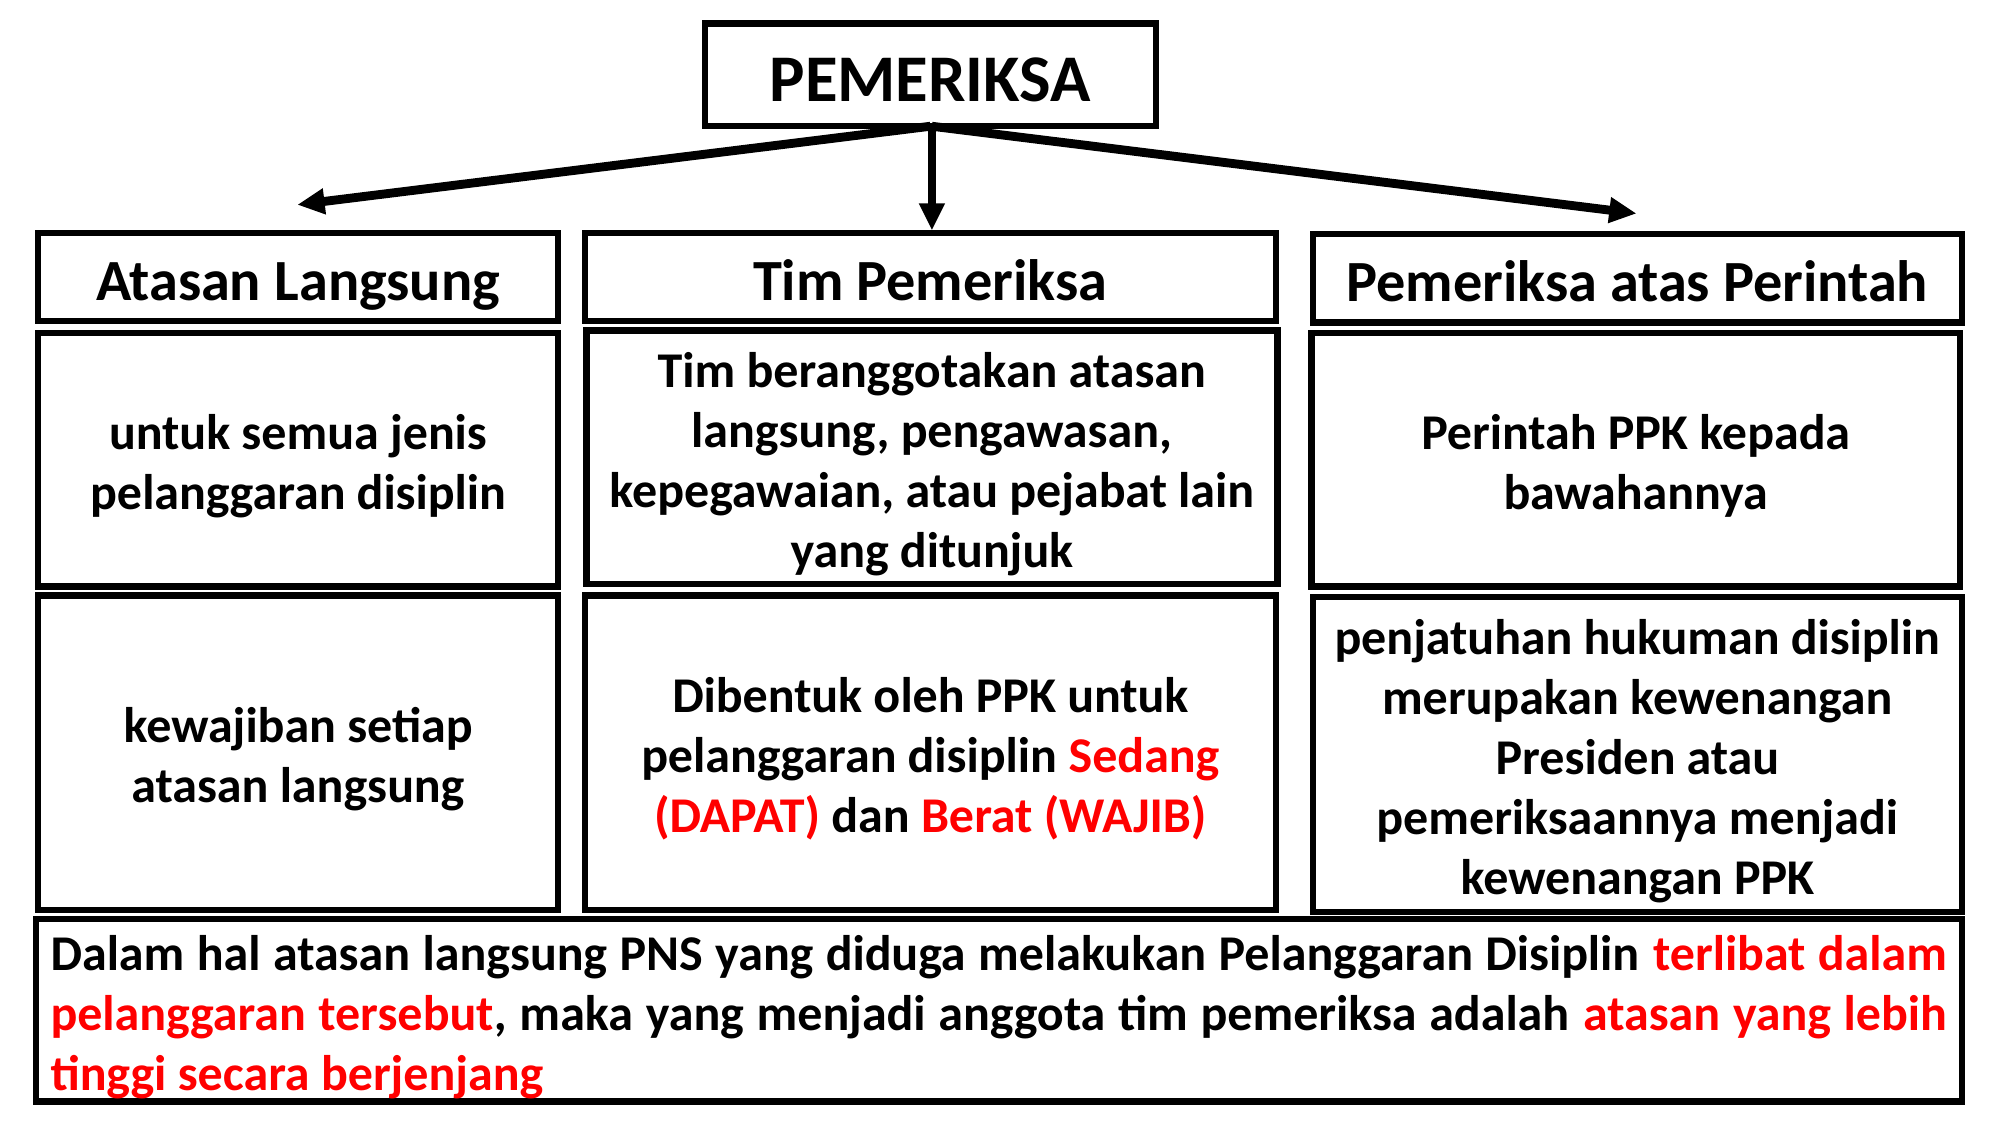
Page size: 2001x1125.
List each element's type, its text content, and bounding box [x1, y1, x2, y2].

text_box penjatuhan hukuman disiplin merupakan kewenangan Presiden atau pemeriksaannya menjadi kewenangan PPK [1312, 596, 1963, 913]
text_box Dalam hal atasan langsung PNS yang diduga melakukan Pelanggaran Disiplin terlibat dalam pelanggaran tersebut, maka yang menjadi anggota tim pemeriksa adalah atasan yang lebih tinggi secara berjenjang [35, 918, 1963, 1103]
text_box Dibentuk oleh PPK untuk pelanggaran disiplin Sedang (DAPAT) dan Berat (WAJIB) [584, 594, 1277, 911]
text_box Tim beranggotakan atasan langsung, pengawasan, kepegawaian, atau pejabat lain yang ditunjuk [585, 329, 1279, 585]
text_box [931, 126, 1636, 214]
text_box Atasan Langsung [37, 232, 559, 322]
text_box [298, 126, 931, 205]
text_box Pemeriksa atas Perintah [1312, 233, 1963, 323]
text_box kewajiban setiap atasan langsung [37, 594, 559, 911]
text_box Tim Pemeriksa [584, 232, 1277, 322]
text_box Perintah PPK kepada bawahannya [1310, 332, 1961, 587]
text_box untuk semua jenis pelanggaran disiplin [37, 332, 559, 587]
text_box PEMERIKSA [704, 22, 1157, 126]
